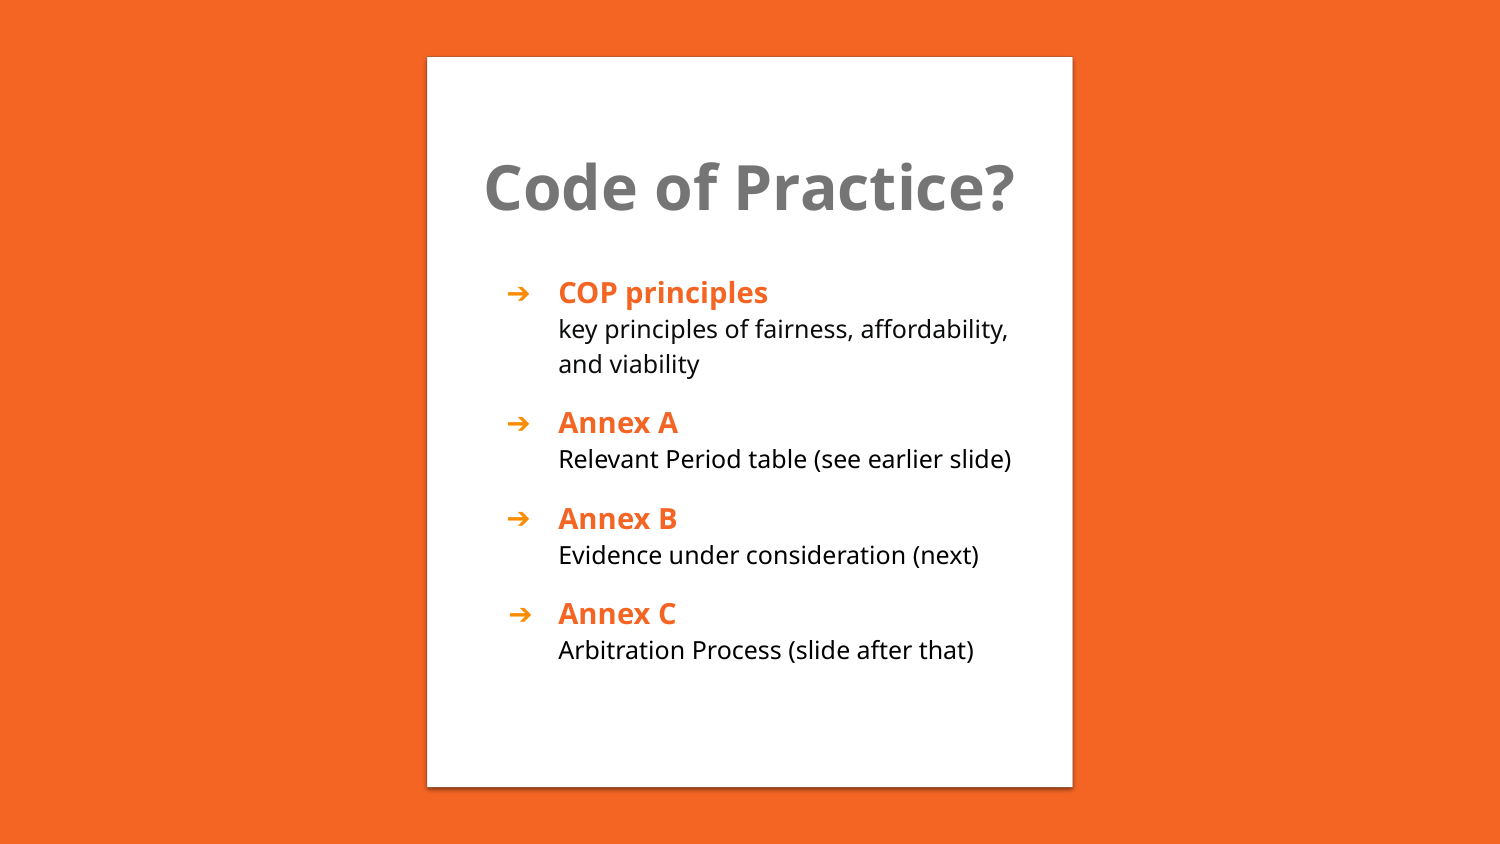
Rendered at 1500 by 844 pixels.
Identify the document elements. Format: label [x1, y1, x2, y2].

picture [400, 26, 1100, 818]
